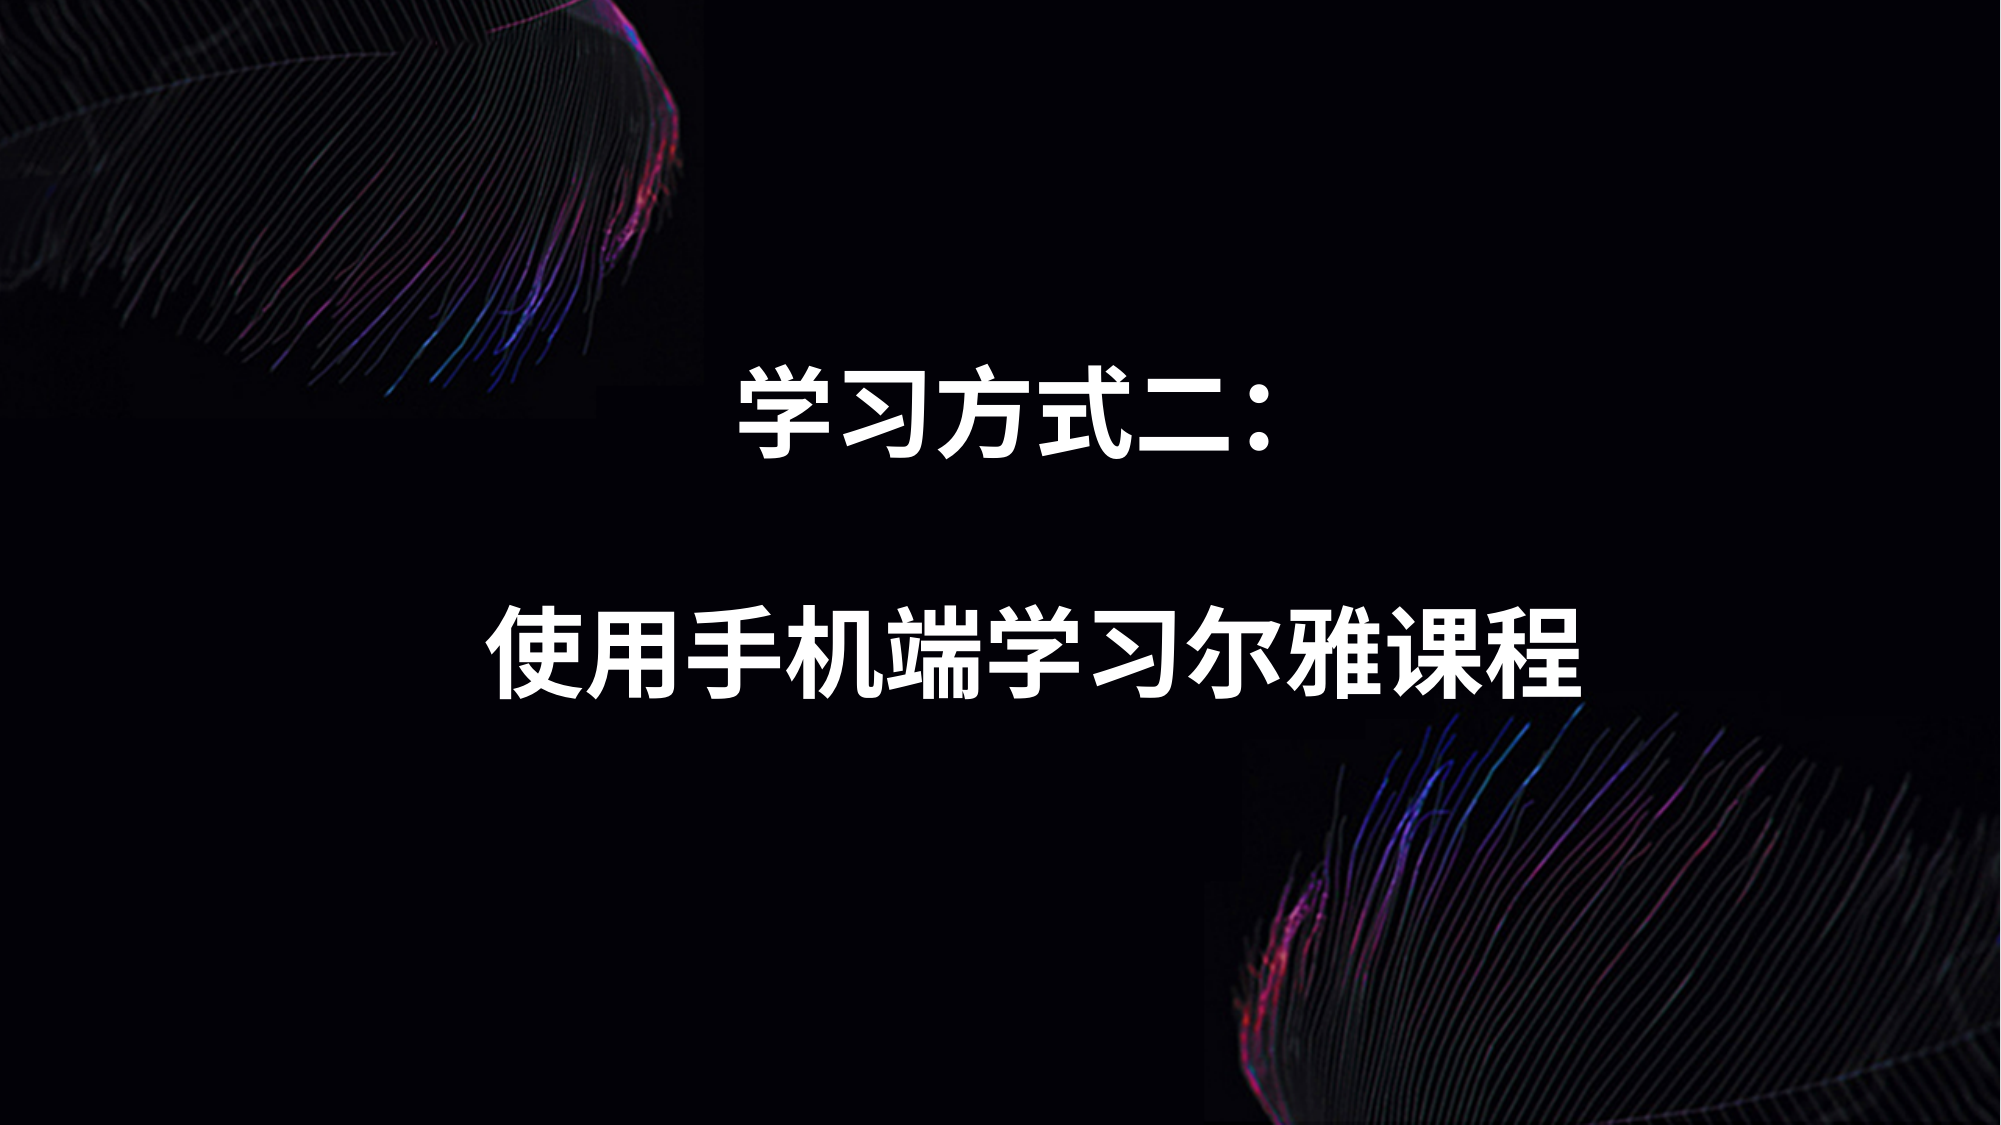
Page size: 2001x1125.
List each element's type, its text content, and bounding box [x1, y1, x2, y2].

picture [0, 0, 2001, 1125]
text_box 学习方式二： 使用手机端学习尔雅课程 [219, 342, 1850, 718]
